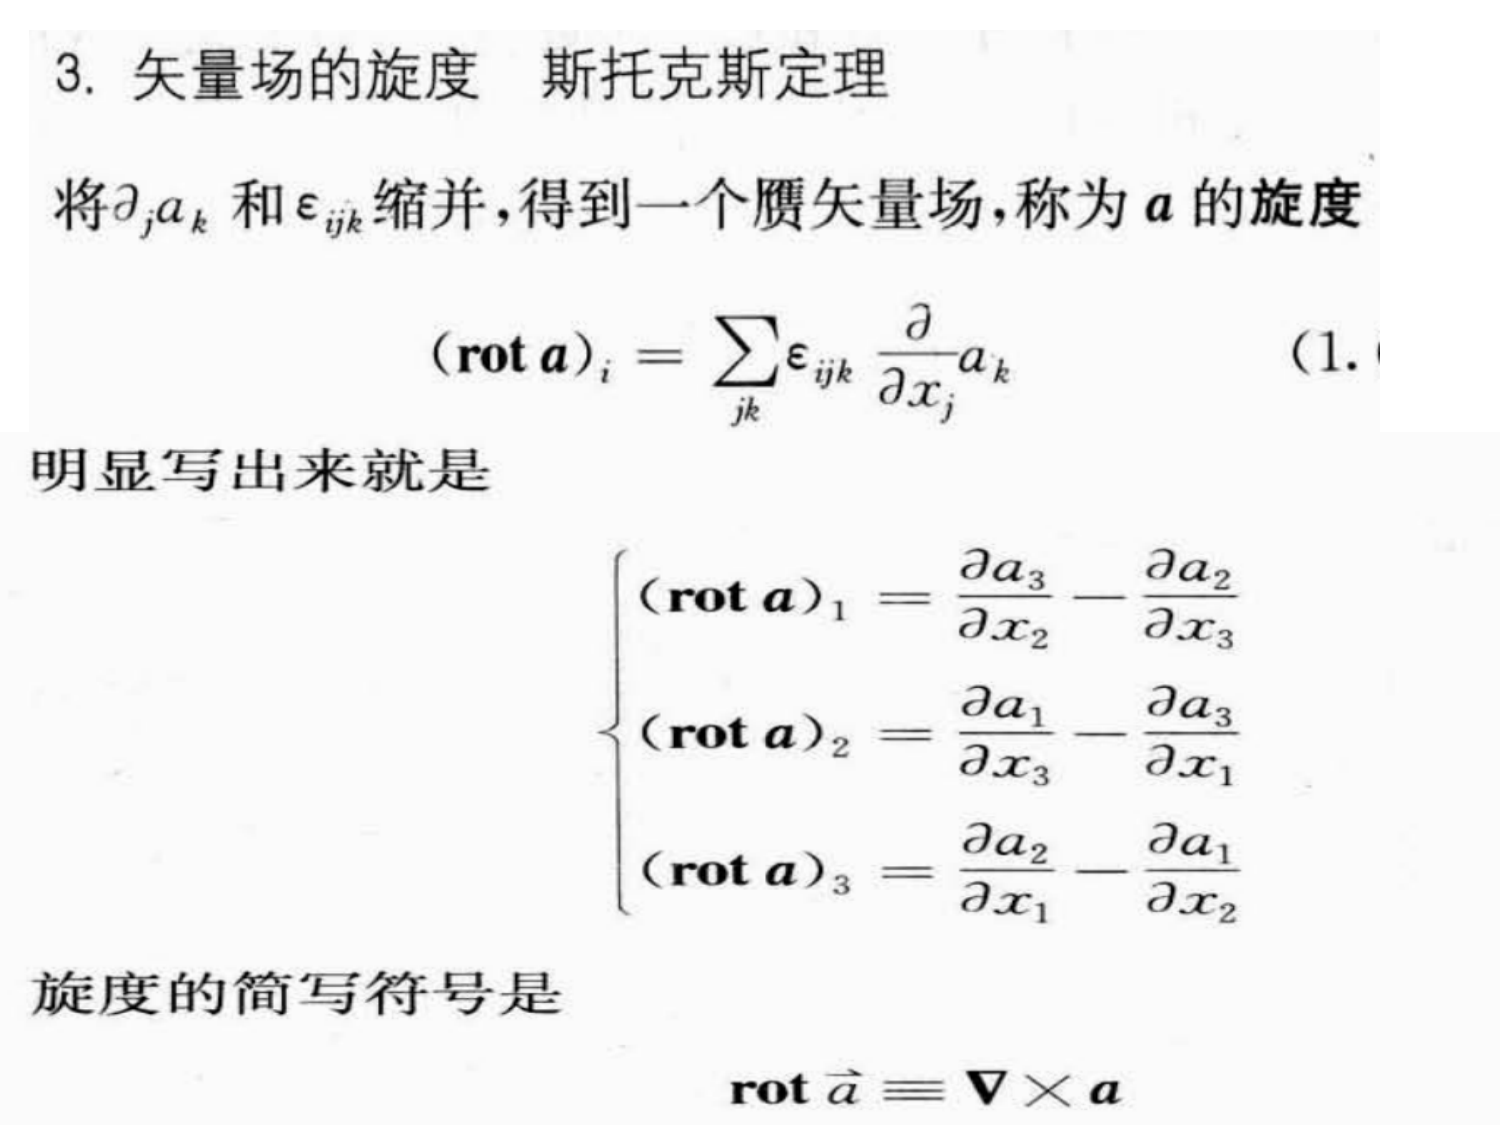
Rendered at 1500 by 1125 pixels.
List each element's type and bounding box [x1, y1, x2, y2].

list [29, 30, 1380, 430]
picture [0, 432, 1500, 1125]
